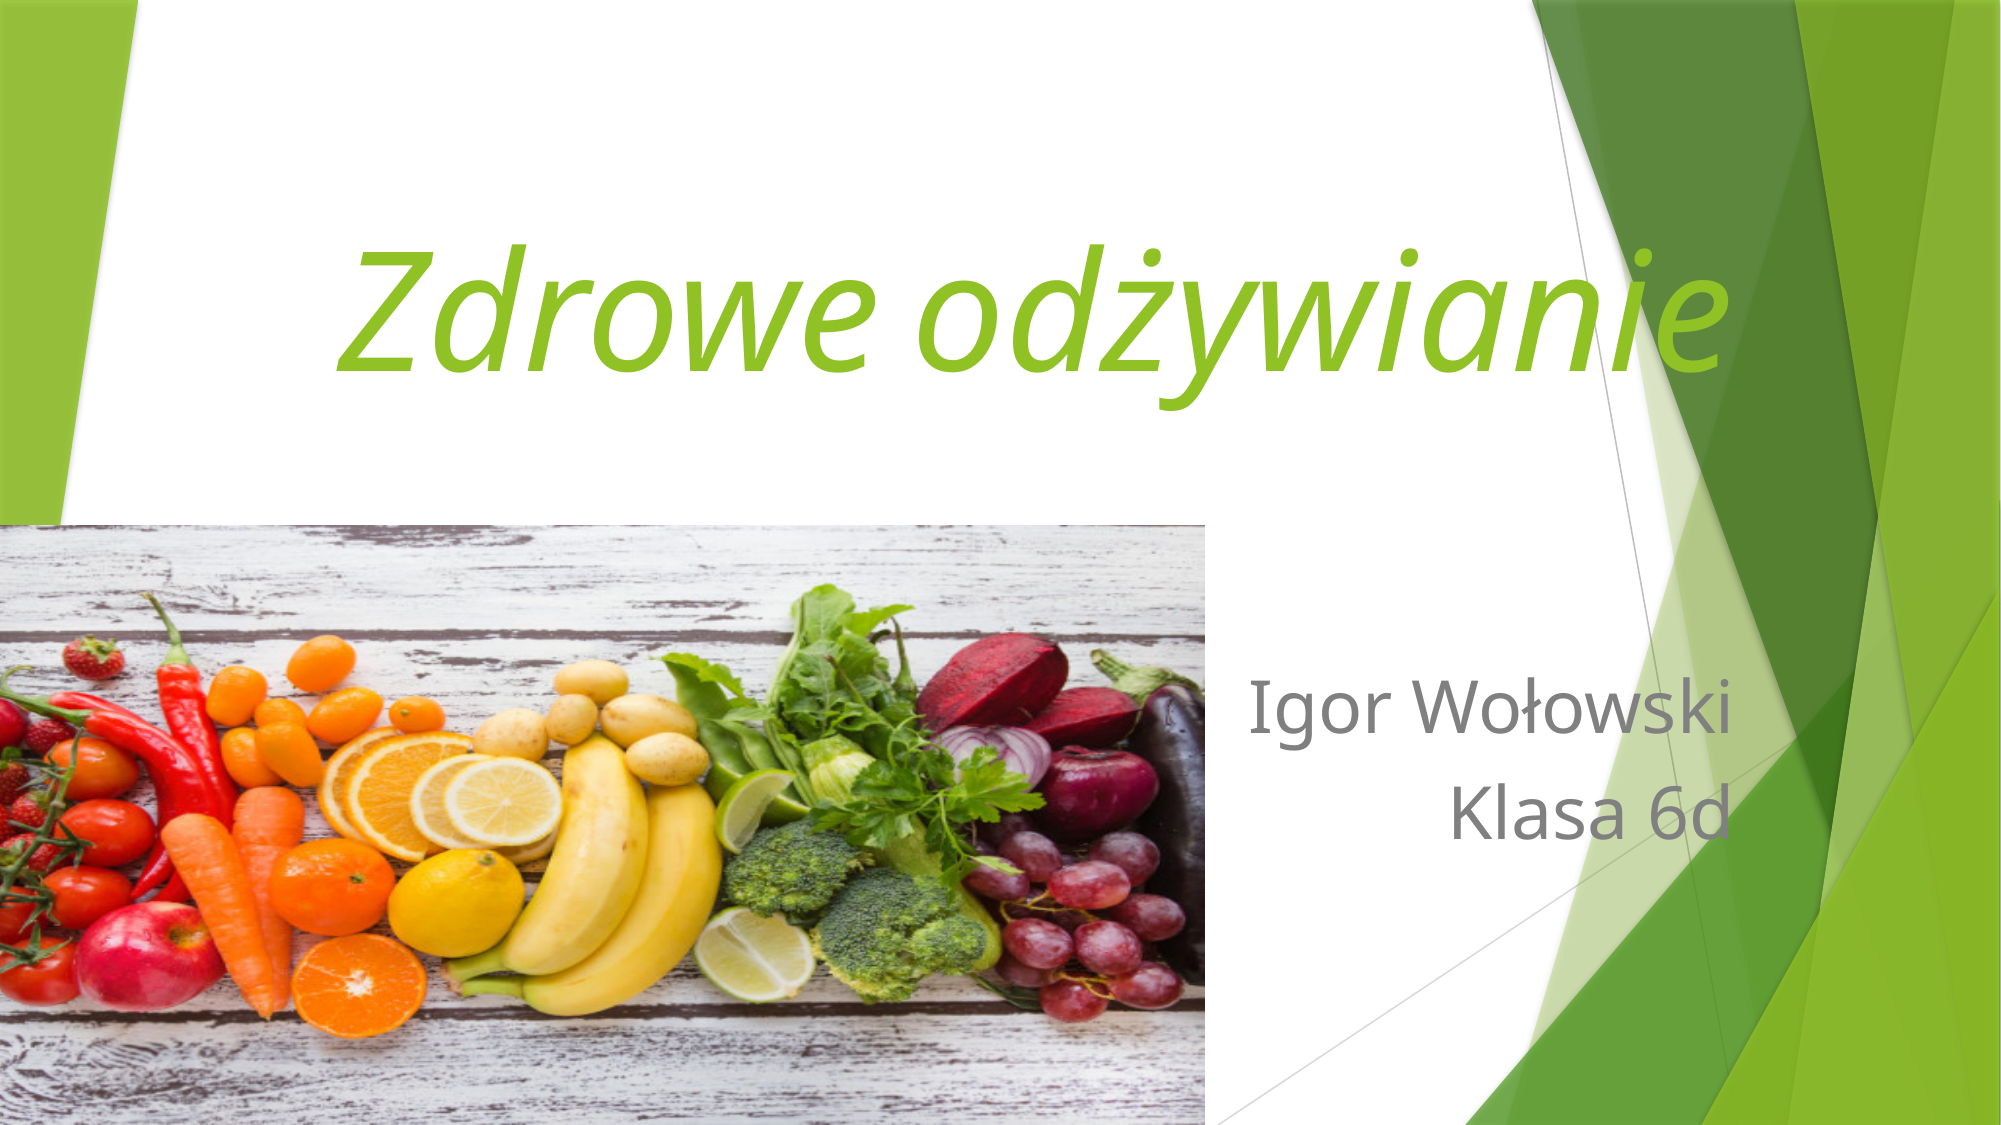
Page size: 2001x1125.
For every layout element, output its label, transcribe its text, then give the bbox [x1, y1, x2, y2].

subtitle Igor Wołowski Klasa 6d [1209, 652, 1750, 863]
title Zdrowe odżywianie [249, 184, 1750, 412]
picture [0, 525, 1205, 1125]
